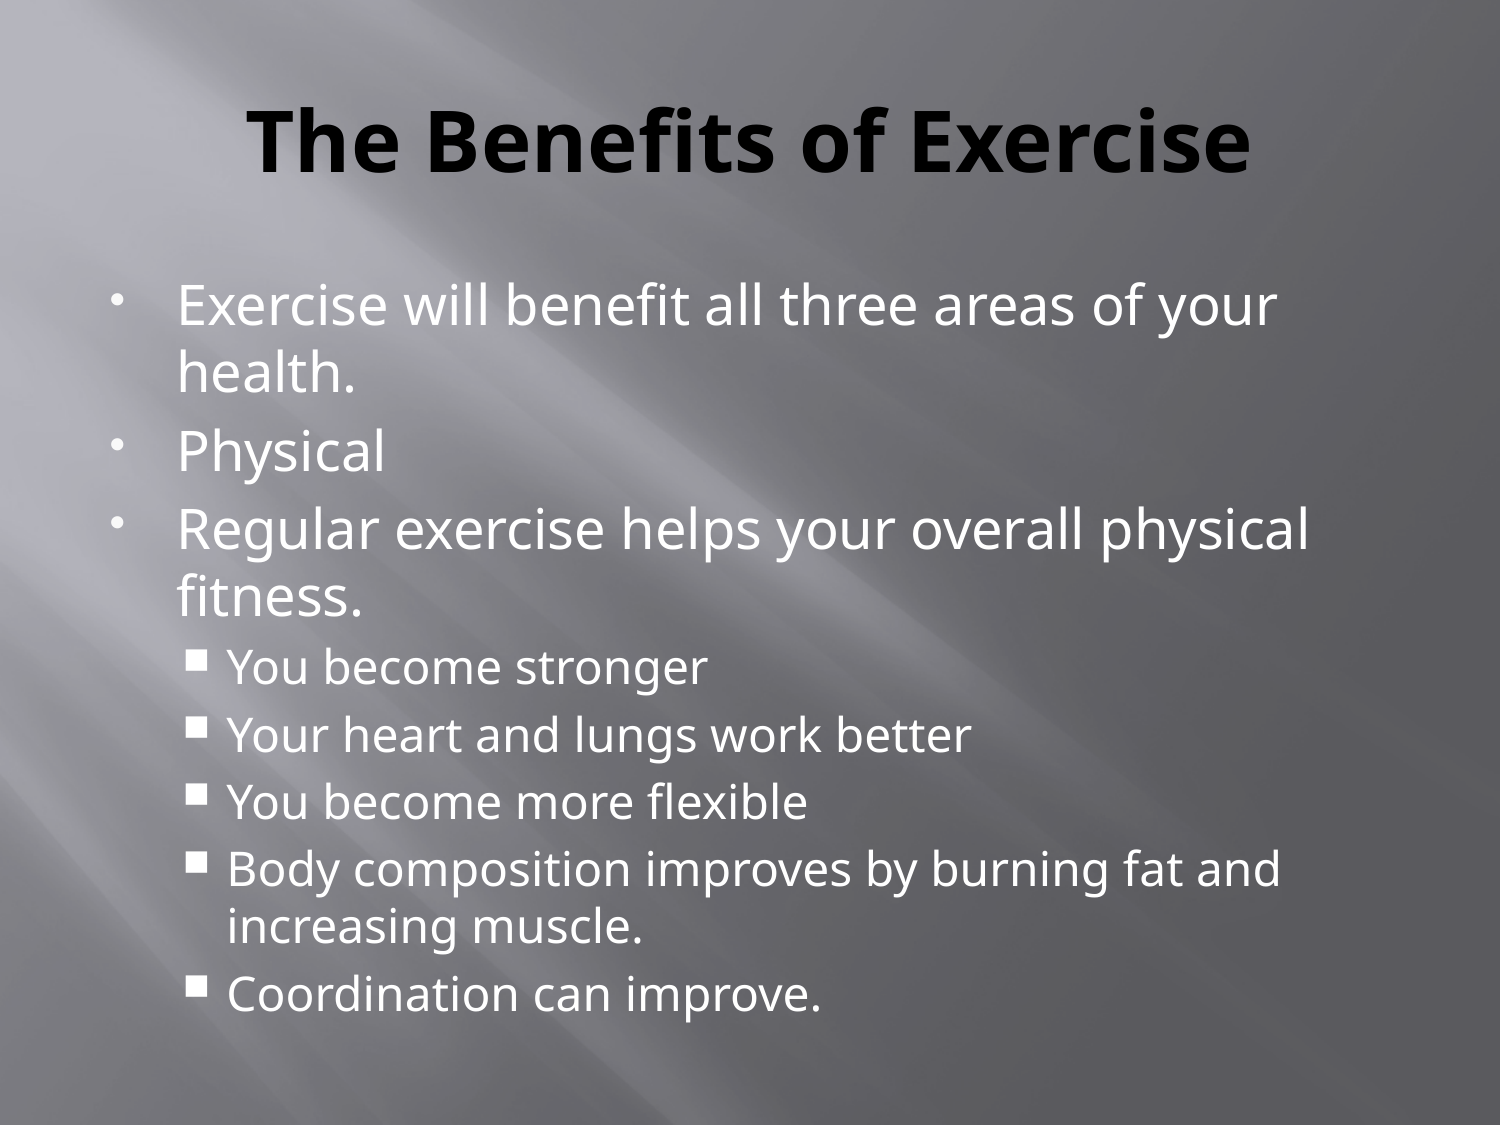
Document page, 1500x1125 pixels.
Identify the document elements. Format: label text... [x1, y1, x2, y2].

title The Benefits of Exercise [75, 45, 1425, 233]
list Exercise will benefit all three areas of your health. Physical Regular exercise helps your overall physical fitness. You become stronger Your heart and lungs work better You become more flexible Body composition improves by burning fat and increasing muscle. Coordination can improve. [75, 262, 1425, 1035]
